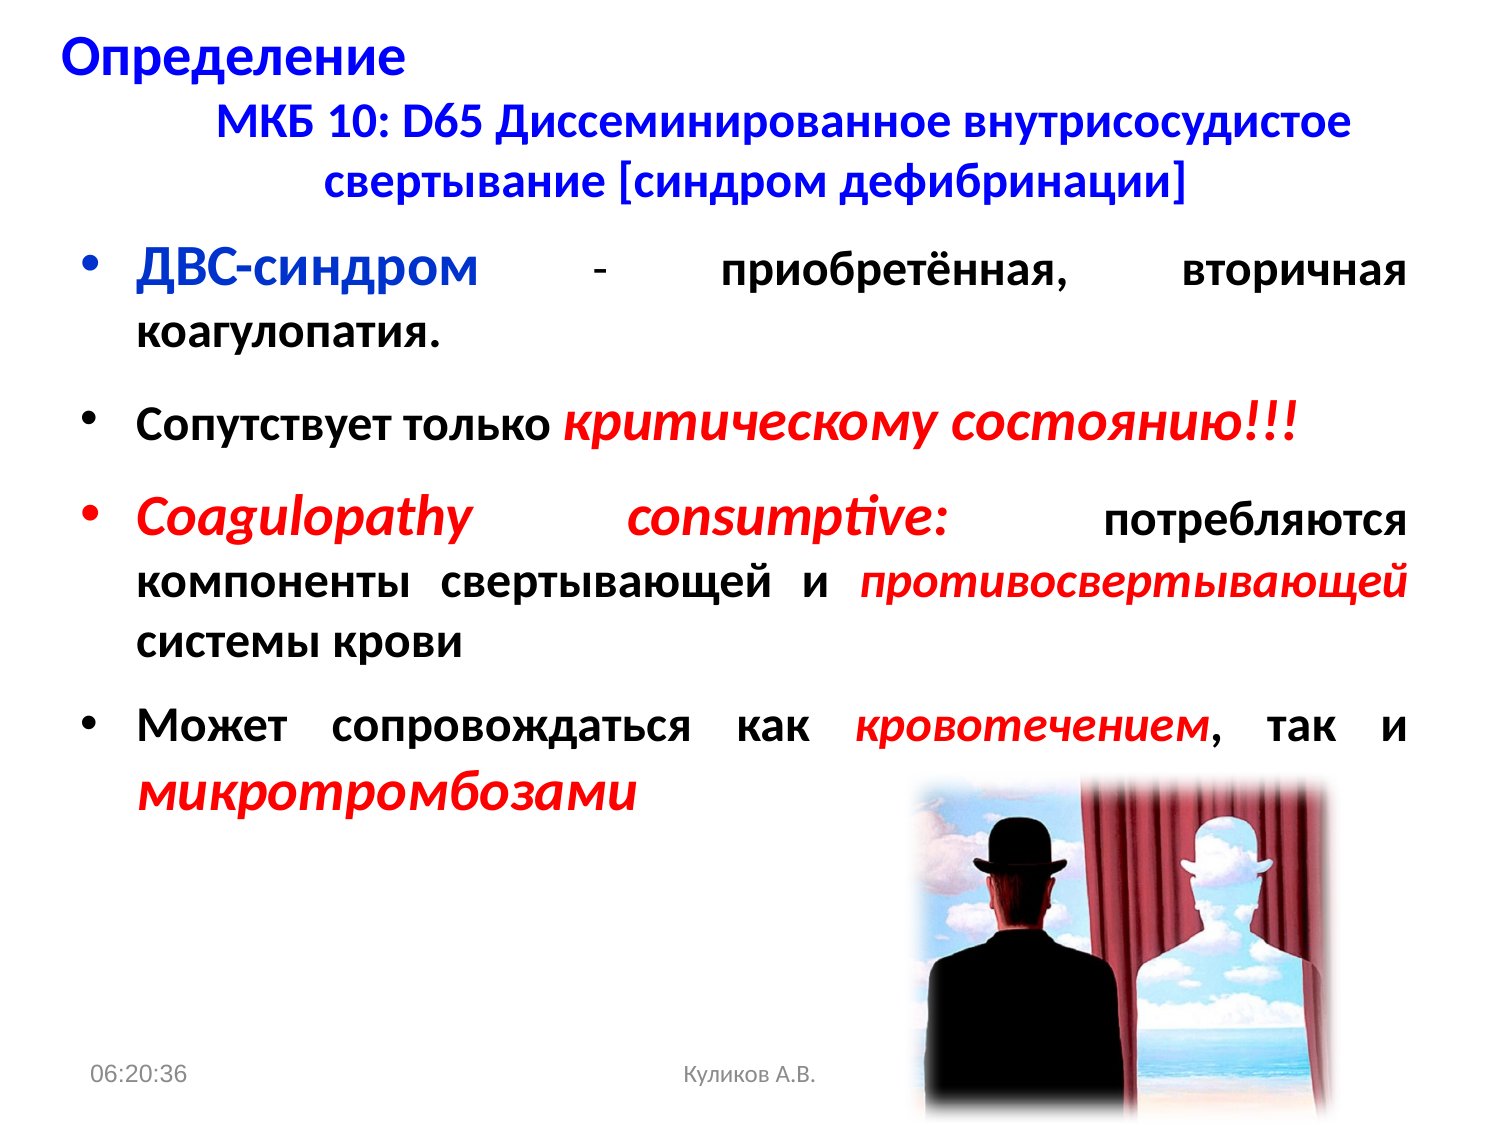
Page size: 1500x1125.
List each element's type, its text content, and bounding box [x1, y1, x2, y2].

picture [903, 770, 1343, 1125]
footer Куликов А.В. [512, 1042, 898, 1103]
list ДВС-синдром - приобретённая, вторичная коагулопатия. Сопутствует только критическому состоянию!!! Сoagulopathy consumptive: потребляются компоненты свертывающей и противосвертывающей системы крови Может сопровождаться как кровотечением, так и микротромбозами [64, 219, 1424, 880]
title Определение МКБ 10: D65 Диссеминированное внутрисосудистое свертывание [синдром дефибринации] [41, 90, 1471, 195]
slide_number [75, 1042, 425, 1103]
